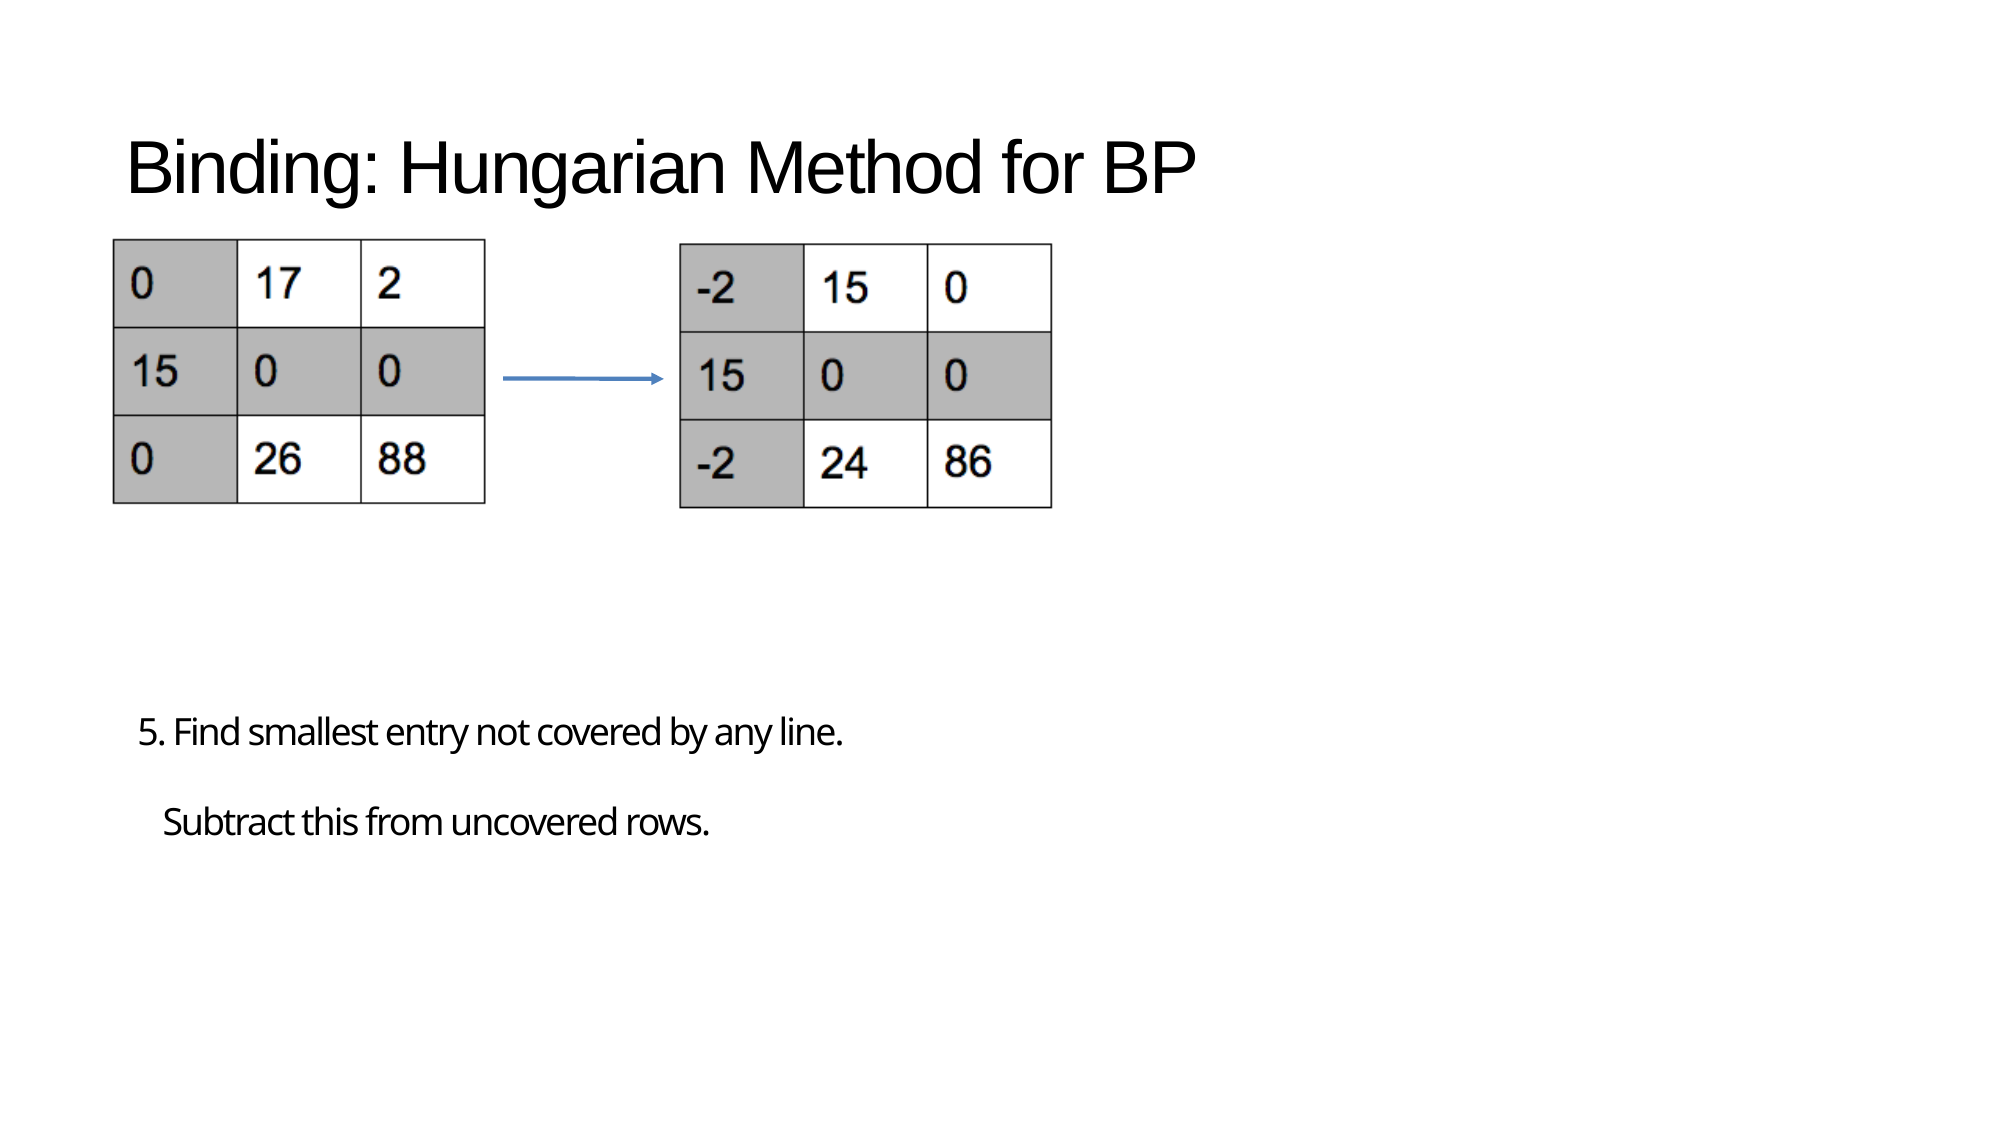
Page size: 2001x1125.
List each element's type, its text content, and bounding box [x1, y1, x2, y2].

text_box [507, 372, 658, 385]
picture [663, 239, 1068, 519]
text_box 5. Find smallest entry not covered by any line. Subtract this from uncovered rows. [137, 662, 1938, 1125]
picture [99, 233, 504, 523]
text_box Binding: Hungarian Method for BP [124, 69, 1925, 258]
